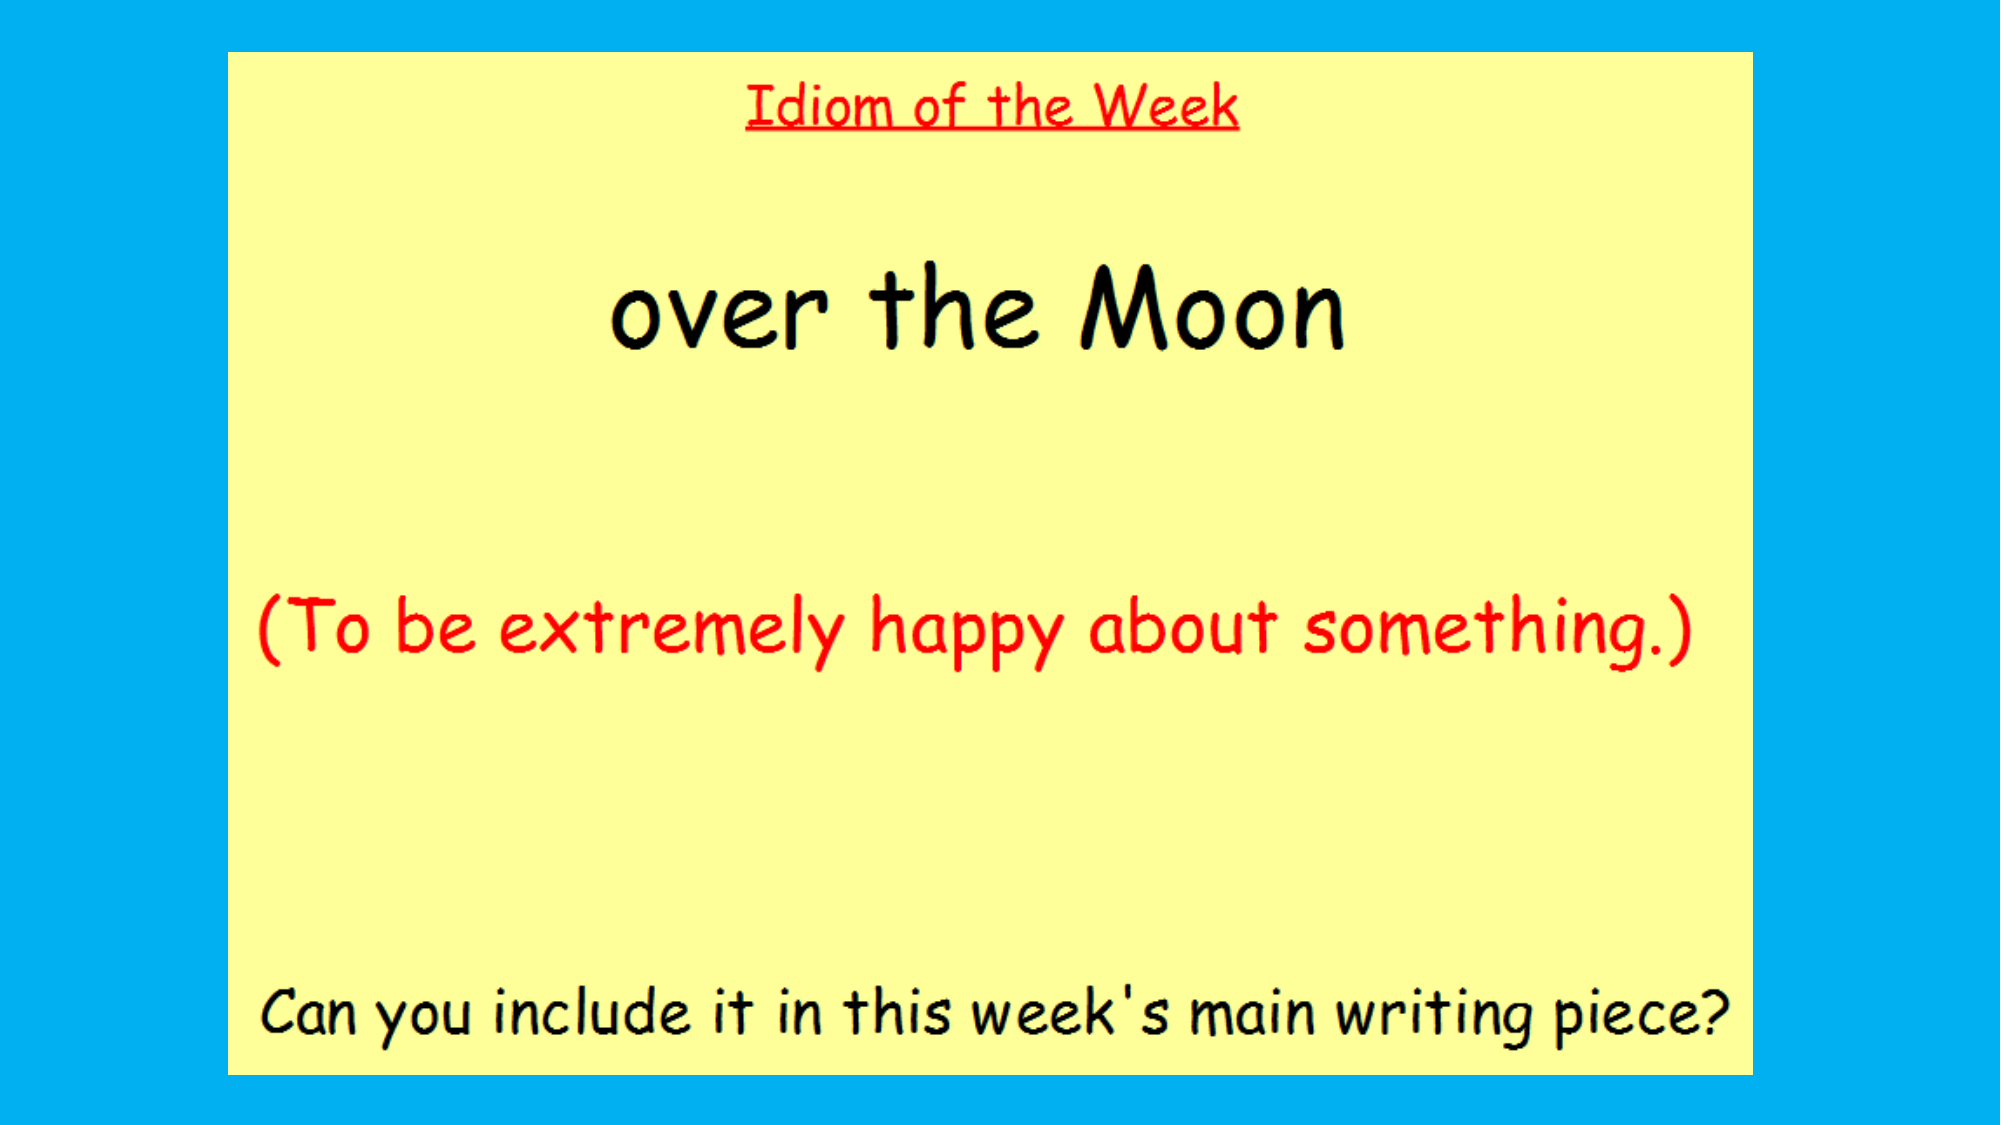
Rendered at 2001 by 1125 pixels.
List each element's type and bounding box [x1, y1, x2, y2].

picture [229, 53, 1752, 1074]
